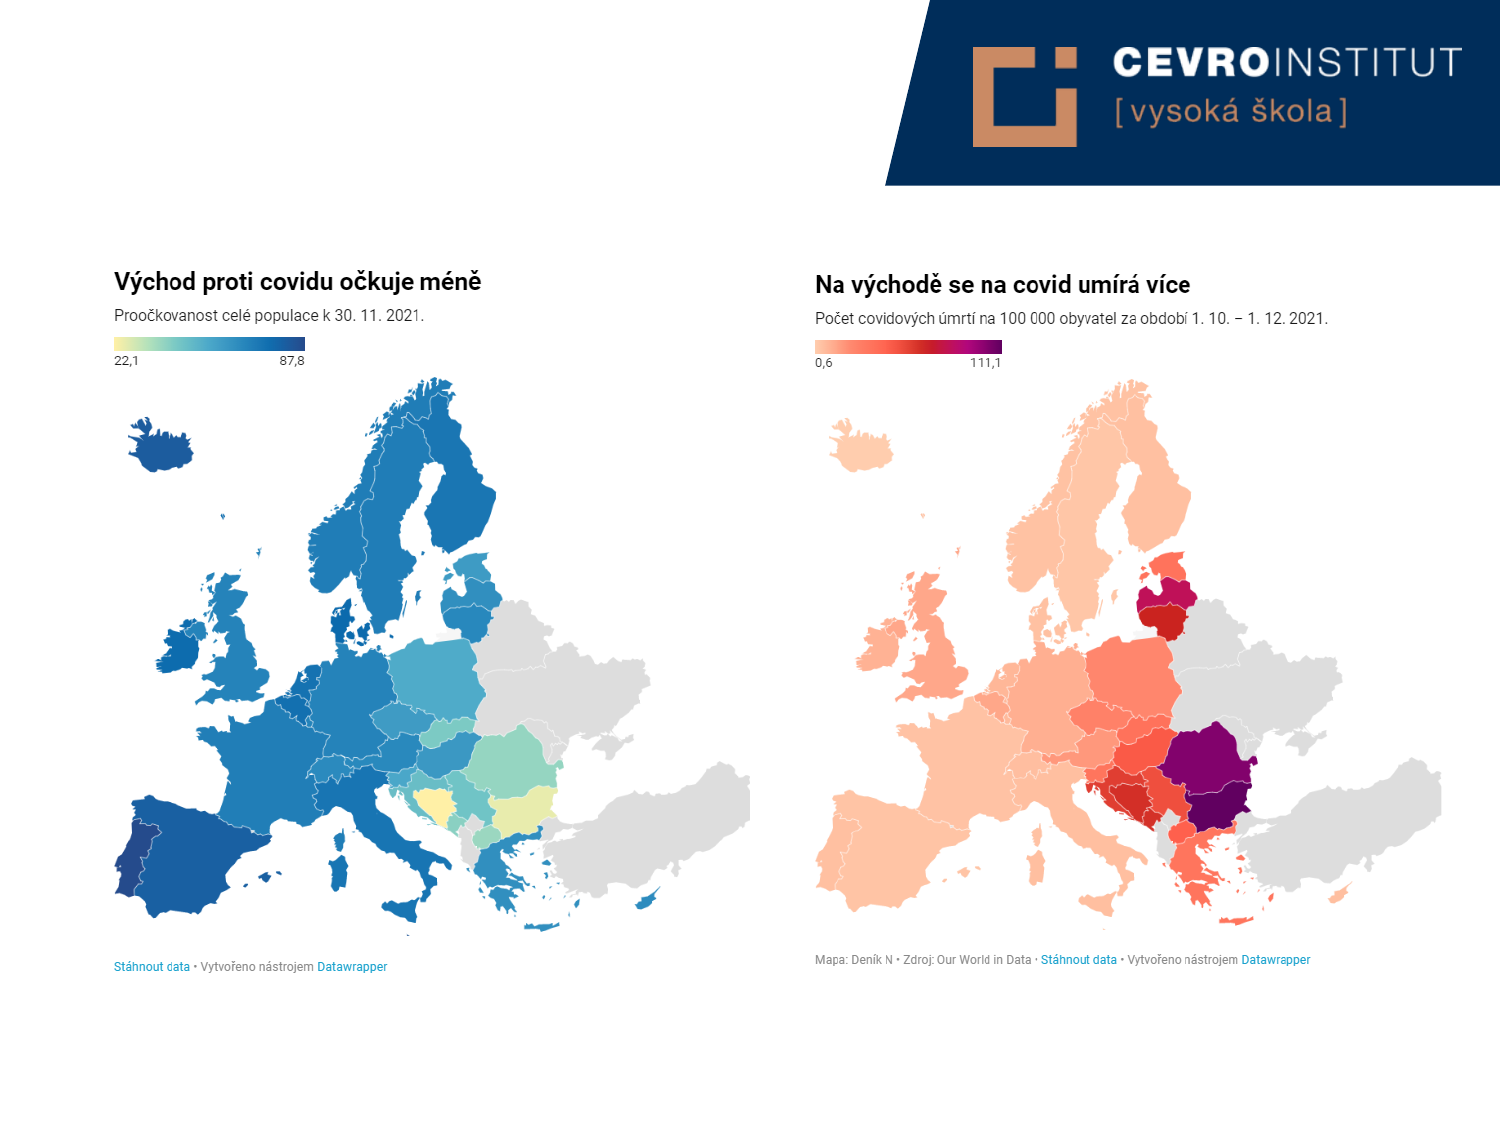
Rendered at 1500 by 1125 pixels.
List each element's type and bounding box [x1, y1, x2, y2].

picture [776, 265, 1442, 975]
picture [41, 265, 751, 986]
picture [973, 47, 1462, 147]
